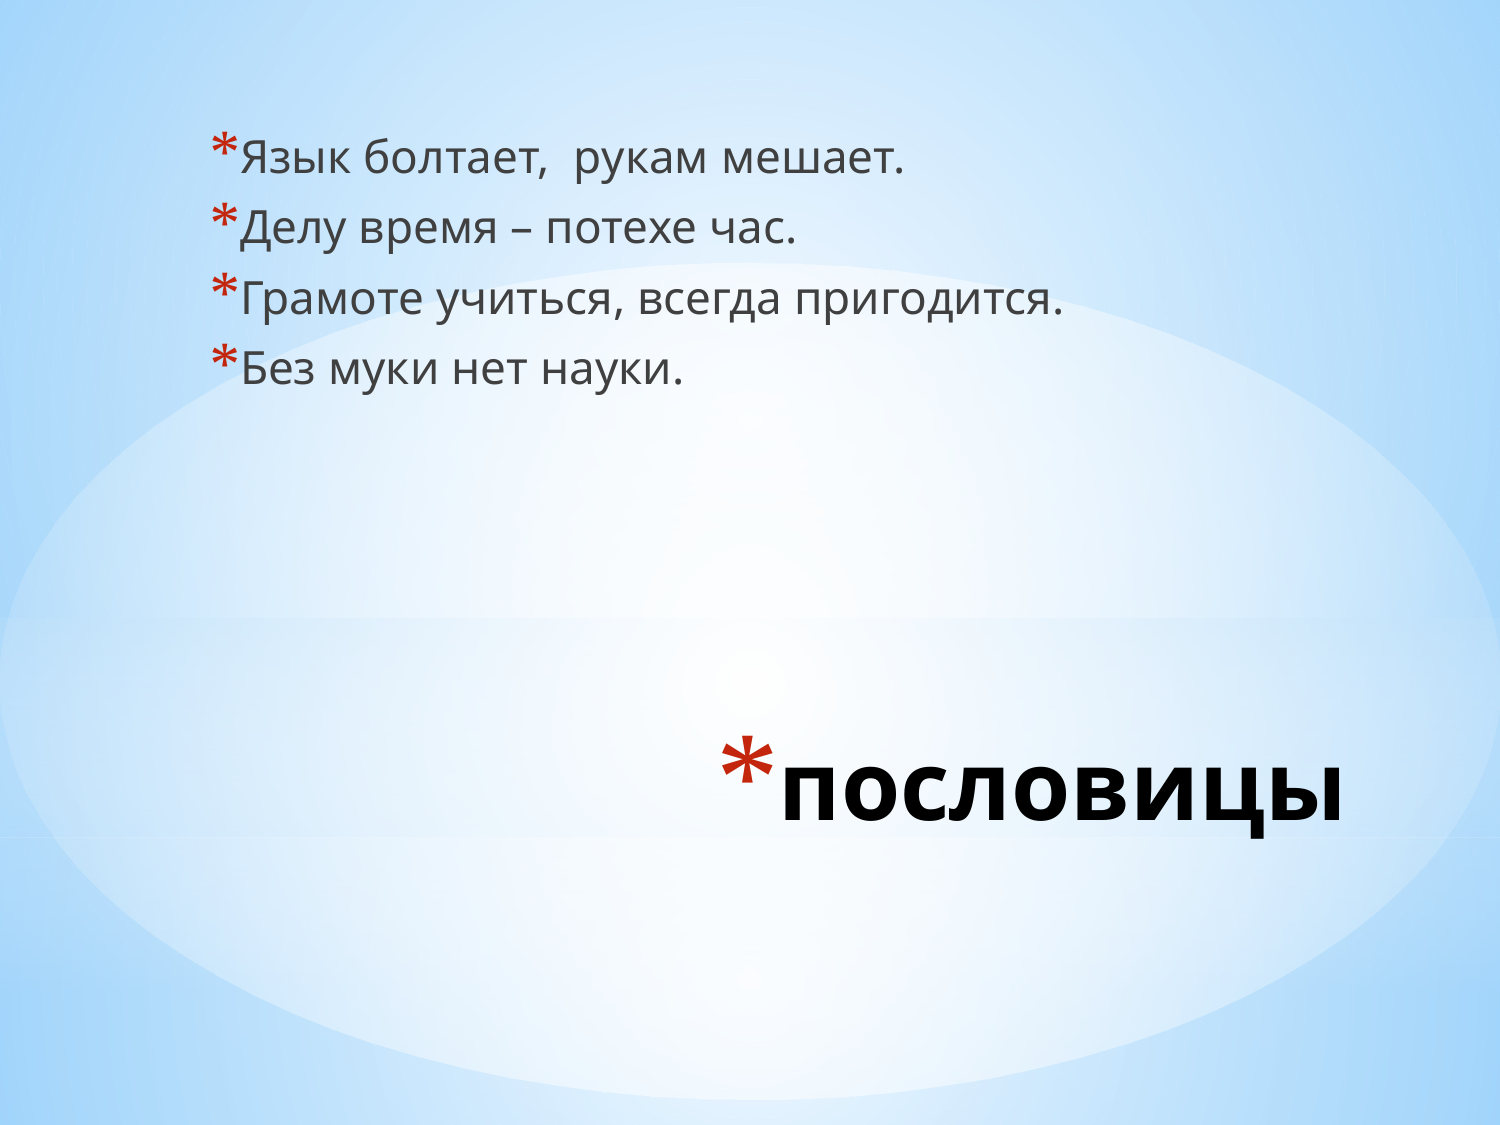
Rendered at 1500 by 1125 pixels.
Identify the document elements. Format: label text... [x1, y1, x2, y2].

list Язык болтает, рукам мешает. Делу время – потехе час. Грамоте учиться, всегда пригодится. Без муки нет науки. [187, 120, 1238, 690]
title пословицы [294, 717, 1363, 905]
